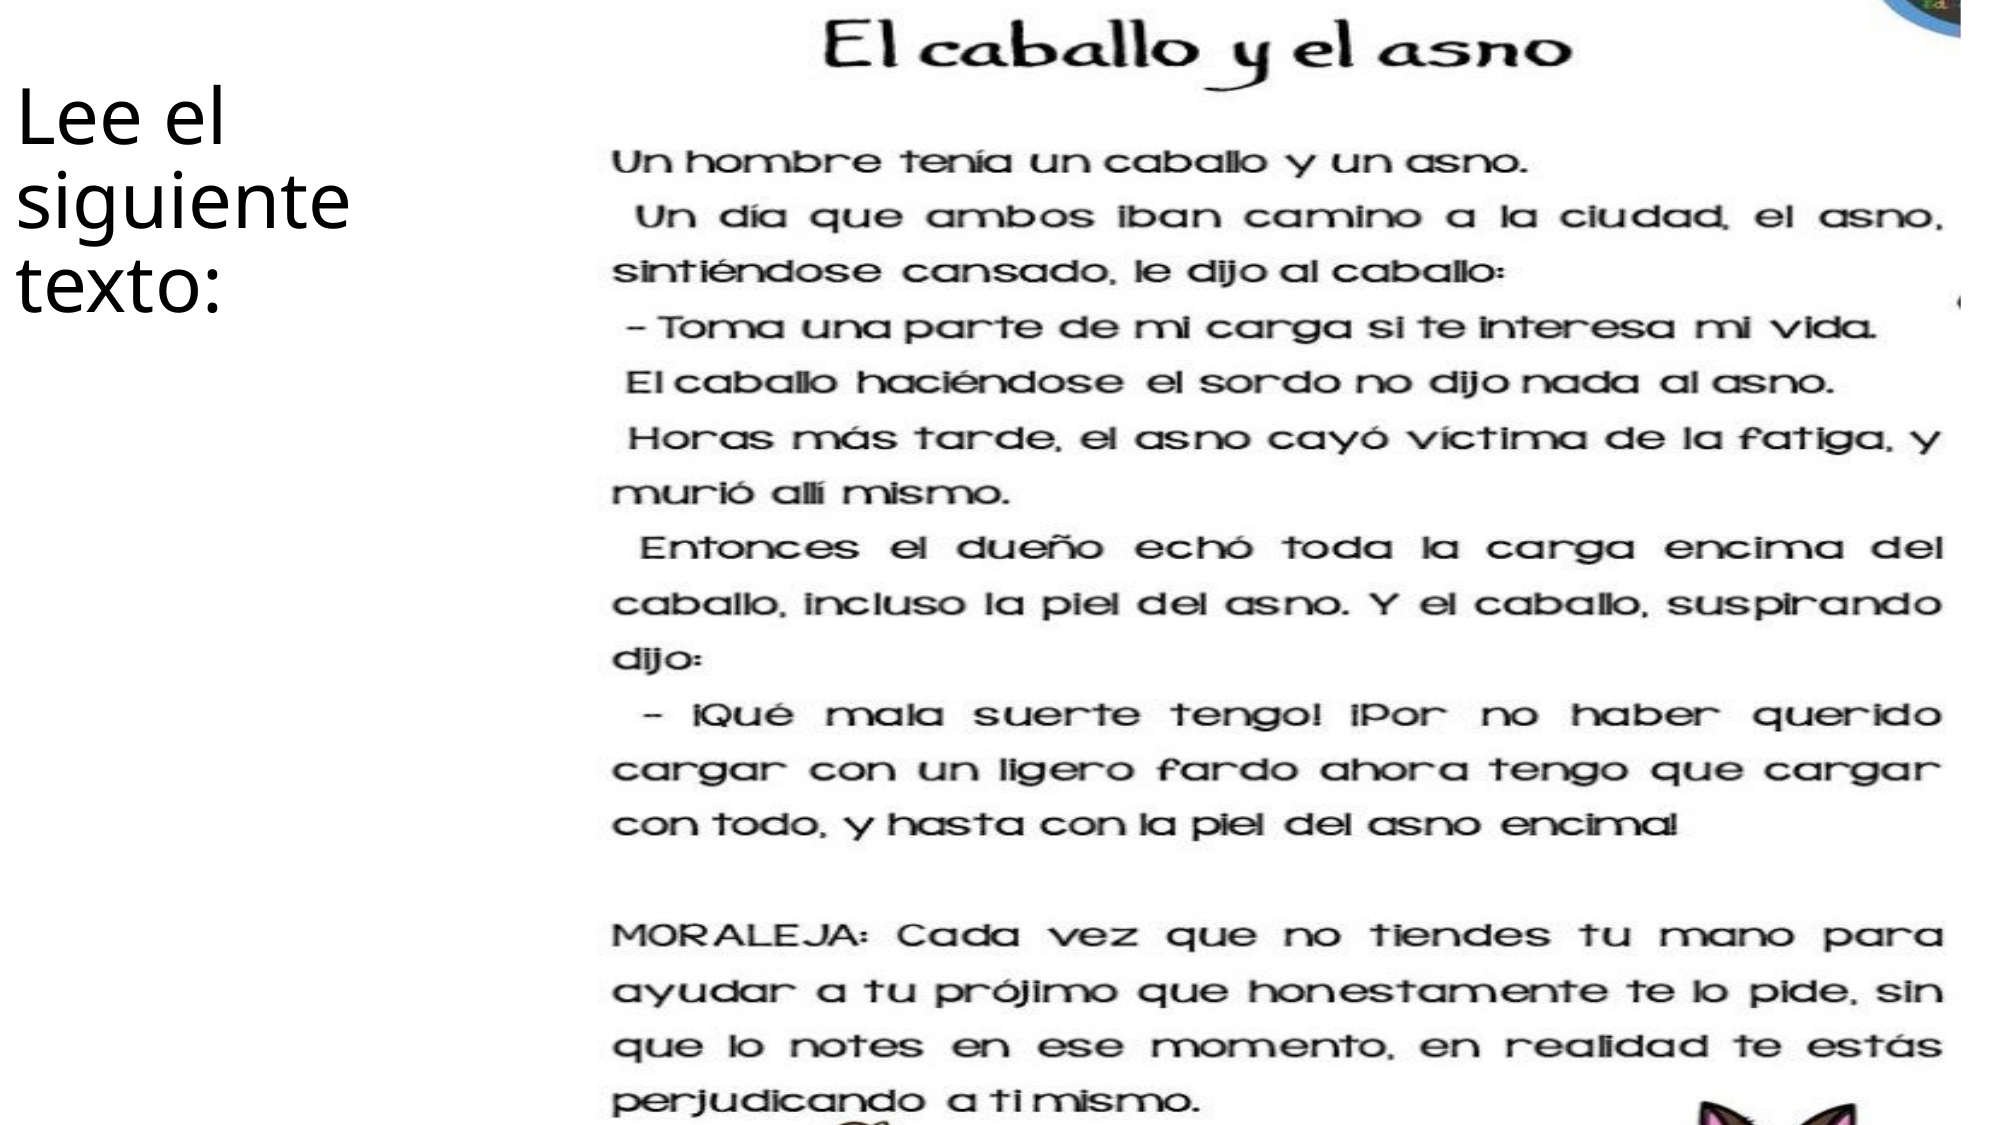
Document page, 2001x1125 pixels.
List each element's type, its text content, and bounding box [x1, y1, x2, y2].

title Lee el siguiente texto: [0, 68, 564, 339]
picture [596, 0, 1961, 1125]
